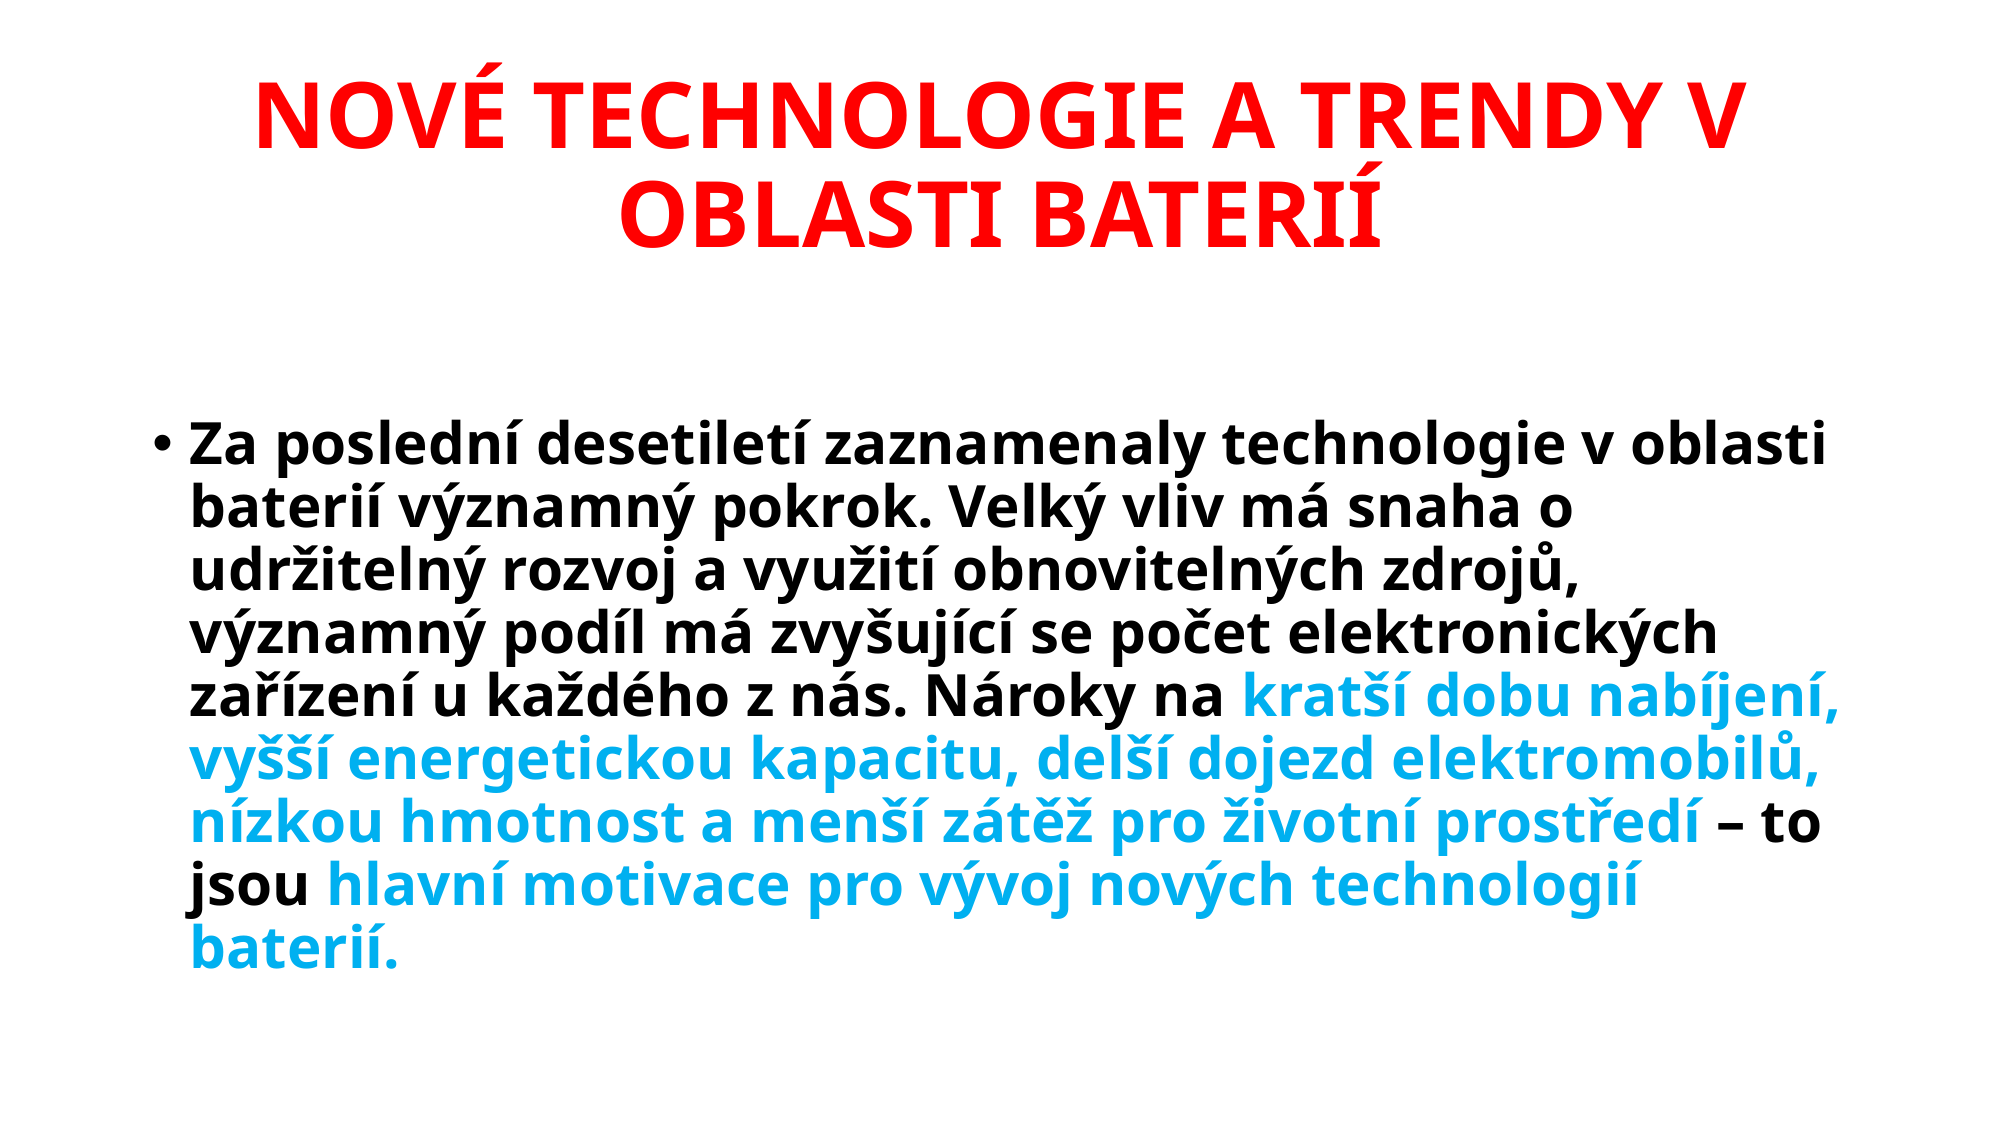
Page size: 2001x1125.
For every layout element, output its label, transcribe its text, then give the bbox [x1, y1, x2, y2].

title NOVÉ TECHNOLOGIE A TRENDY V OBLASTI BATERIÍ [137, 59, 1863, 278]
list Za poslední desetiletí zaznamenaly technologie v oblasti baterií významný pokrok. Velký vliv má snaha o udržitelný rozvoj a využití obnovitelných zdrojů, významný podíl má zvyšující se počet elektronických zařízení u každého z nás. Nároky na kratší dobu nabíjení, vyšší energetickou kapacitu, delší dojezd elektromobilů, nízkou hmotnost a menší zátěž pro životní prostředí – to jsou hlavní motivace pro vývoj nových technologií baterií. [137, 406, 1863, 907]
